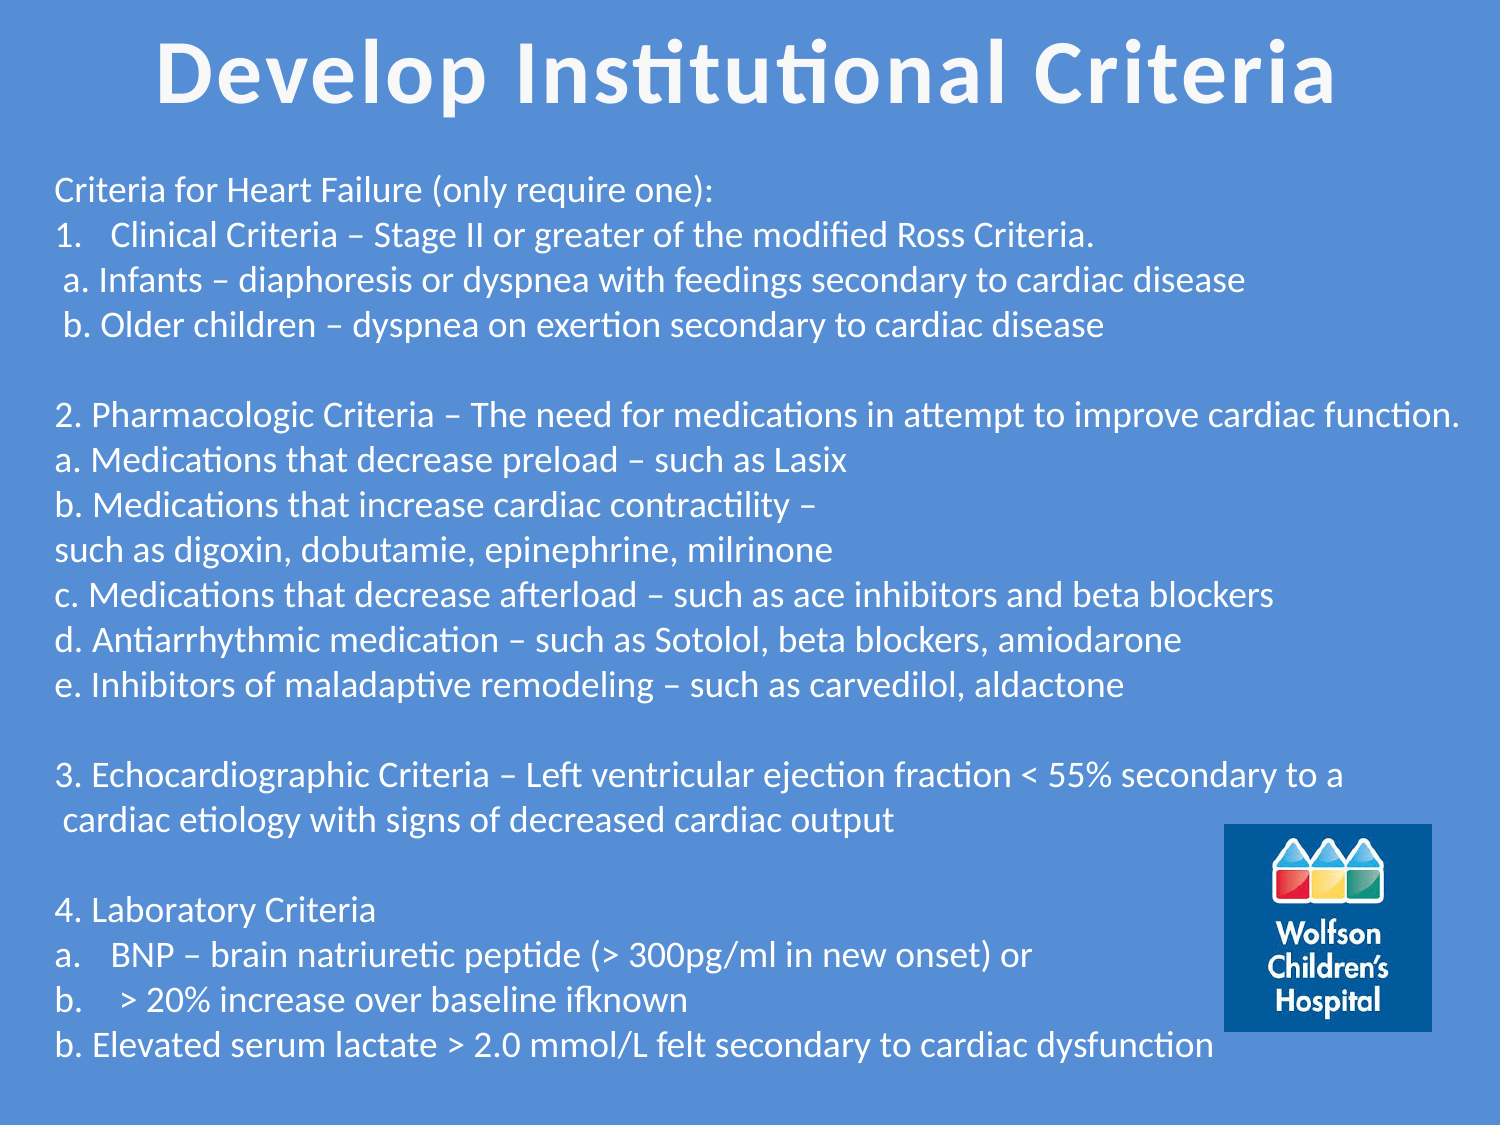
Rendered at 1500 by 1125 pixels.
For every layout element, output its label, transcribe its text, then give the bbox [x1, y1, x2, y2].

text_box Develop Institutional Criteria [140, 4, 1379, 112]
picture [1224, 824, 1432, 1032]
text_box Criteria for Heart Failure (only require one): Clinical Criteria – Stage II or greater of the modified Ross Criteria. a. Infants – diaphoresis or dyspnea with feedings secondary to cardiac disease b. Older children – dyspnea on exertion secondary to cardiac disease 2. Pharmacologic Criteria – The need for medications in attempt to improve cardiac function. a. Medications that decrease preload – such as Lasix b. Medications that increase cardiac contractility – such as digoxin, dobutamie, epinephrine, milrinone c. Medications that decrease afterload – such as ace inhibitors and beta blockers d. Antiarrhythmic medication – such as Sotolol, beta blockers, amiodarone e. Inhibitors of maladaptive remodeling – such as carvedilol, aldactone 3. Echocardiographic Criteria – Left ventricular ejection fraction < 55% secondary to a cardiac etiology with signs of decreased cardiac output 4. Laboratory Criteria BNP – brain natriuretic peptide (> 300pg/ml in new onset) or > 20% increase over baseline ifknown b. Elevated serum lactate > 2.0 mmol/L felt secondary to cardiac dysfunction [39, 112, 1478, 1073]
